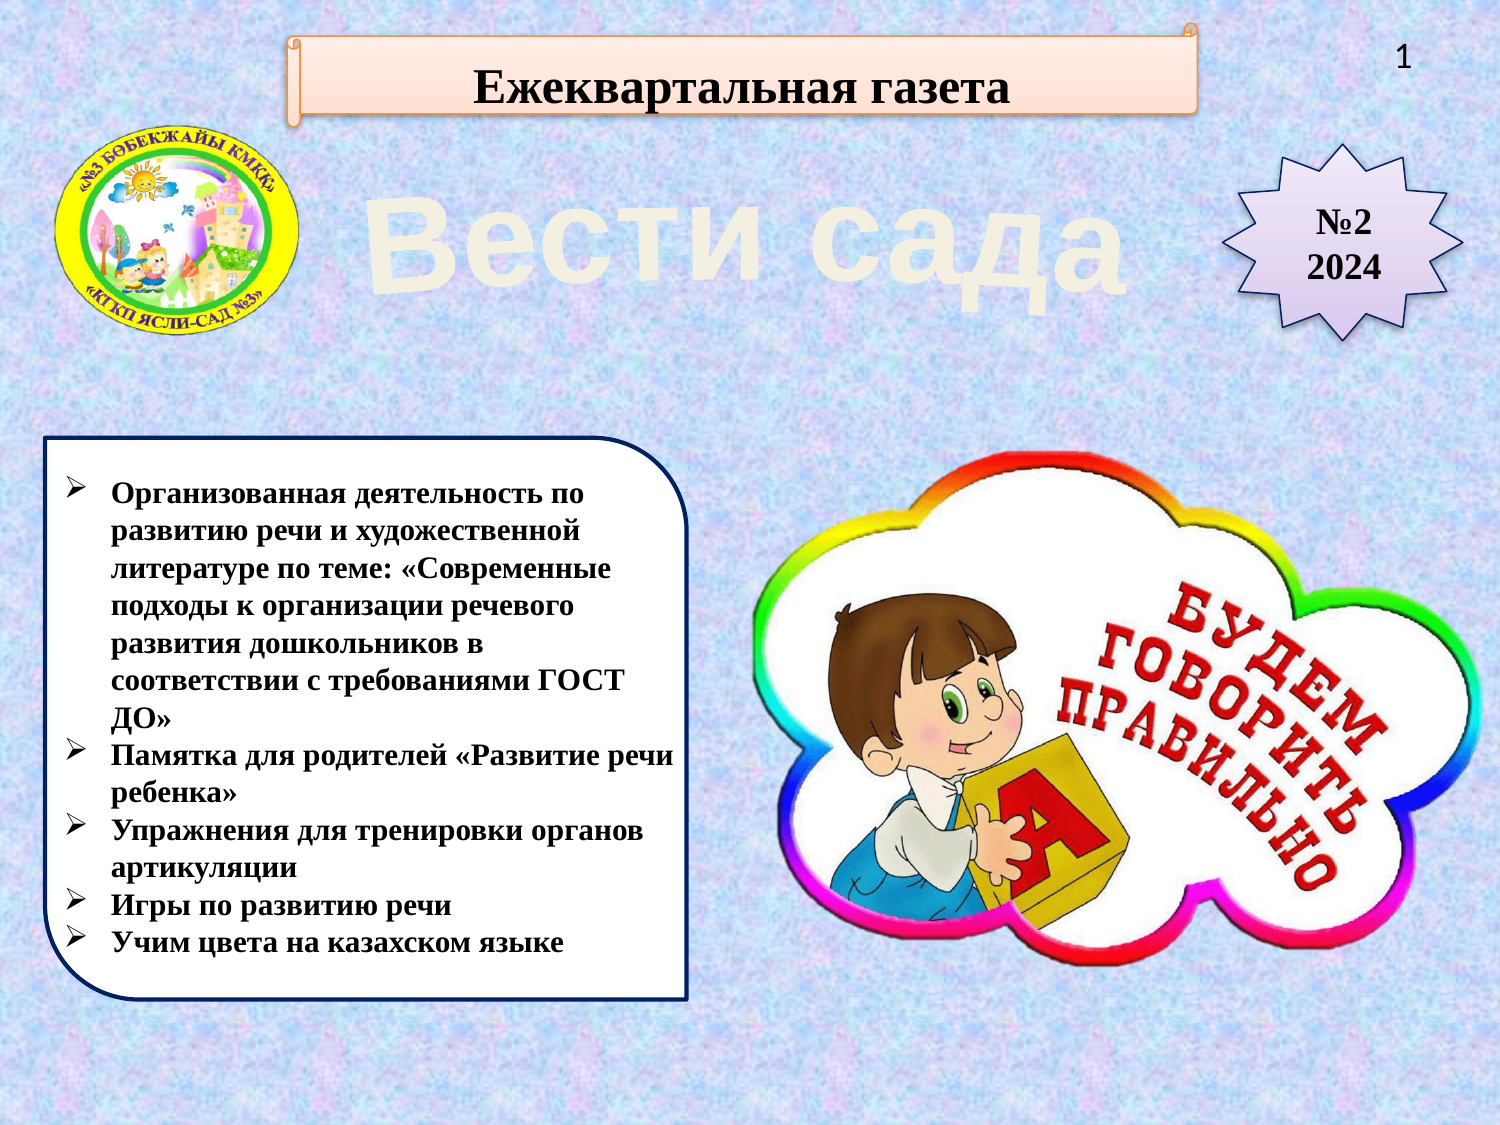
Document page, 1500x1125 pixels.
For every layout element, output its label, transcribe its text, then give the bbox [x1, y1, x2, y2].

picture [0, 0, 1500, 1125]
text_box [1237, 192, 1244, 205]
text_box Организованная деятельность по развитию речи и художественной литературе по теме: «Современные подходы к организации речевого развития дошкольников в соответствии с требованиями ГОСТ ДО» Памятка для родителей «Развитие речи ребенка» Упражнения для тренировки органов артикуляции Игры по развитию речи Учим цвета на казахском языке [49, 464, 696, 967]
text_box [42, 435, 661, 940]
text_box [65, 967, 689, 1002]
text_box [1444, 230, 1464, 255]
text_box [1275, 295, 1411, 342]
text_box [286, 22, 1199, 115]
text_box [1278, 143, 1408, 189]
text_box №2 2024 [1244, 189, 1444, 295]
text_box 1 [1342, 23, 1464, 83]
text_box Ежеквартальная газета [319, 46, 1165, 122]
text_box [1221, 229, 1244, 256]
text_box [1237, 280, 1244, 293]
